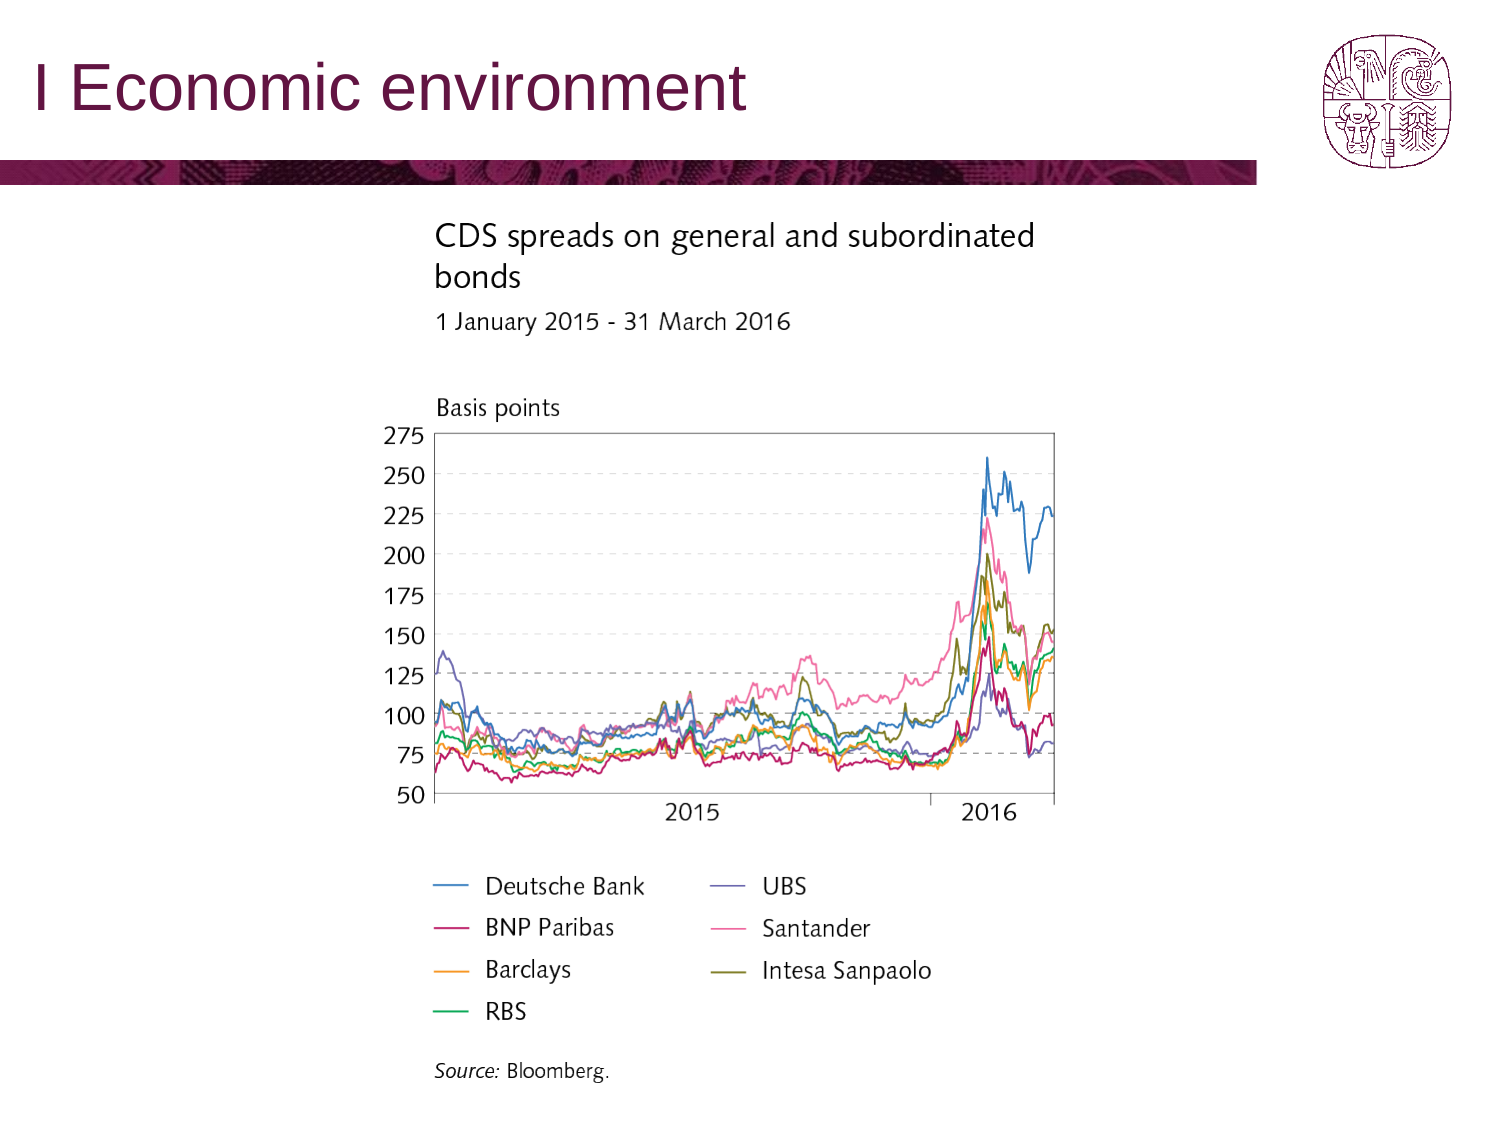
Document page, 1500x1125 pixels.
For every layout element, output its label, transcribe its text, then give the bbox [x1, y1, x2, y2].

title I Economic environment [17, 19, 1247, 149]
picture [1316, 31, 1456, 173]
picture [0, 160, 1258, 185]
picture [383, 219, 1055, 1083]
